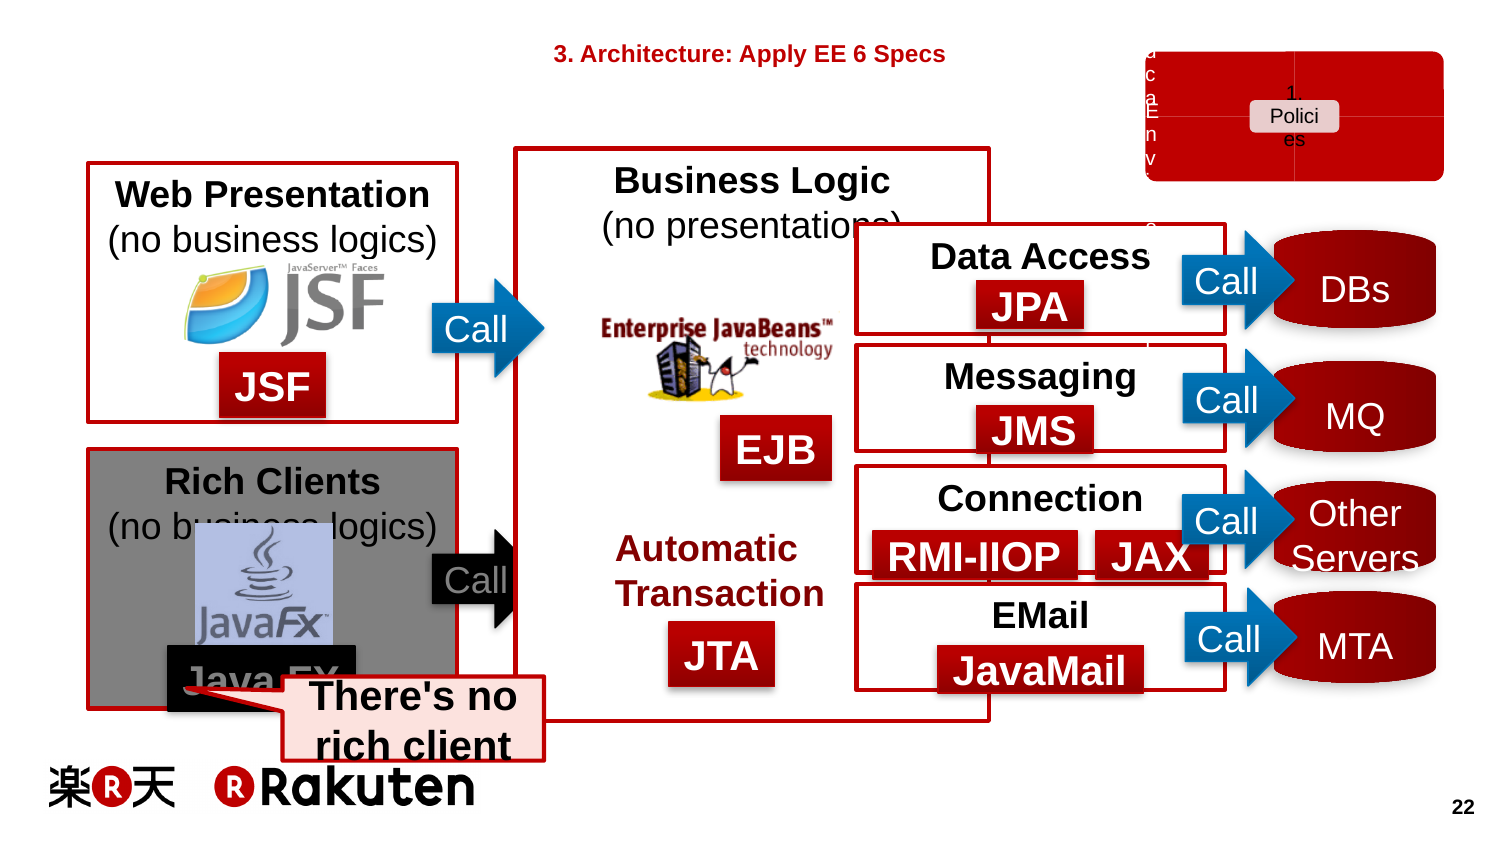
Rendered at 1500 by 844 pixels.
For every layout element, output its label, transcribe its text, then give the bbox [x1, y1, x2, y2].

text_box Web Presentation (no business logics) [86, 161, 459, 424]
title 3. Architecture: Apply EE 6 Specs [59, 31, 1441, 76]
text_box JTA [668, 622, 775, 687]
text_box Call [431, 529, 513, 629]
text_box Call [1181, 230, 1295, 330]
text_box EMail [854, 582, 1227, 692]
text_box Call [1182, 348, 1296, 448]
text_box Call [1181, 469, 1295, 569]
text_box Call [431, 278, 545, 378]
text_box EJB [720, 417, 832, 481]
text_box MTA [1274, 591, 1436, 683]
text_box RMI-IIOP [872, 530, 1078, 580]
text_box Business Logic (no presentations) [513, 146, 991, 723]
text_box Java FX [167, 645, 356, 712]
text_box Connection [854, 464, 1227, 575]
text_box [1144, 51, 1444, 182]
text_box Messaging [854, 343, 1227, 453]
text_box JPA [976, 280, 1084, 329]
text_box JAX [1095, 530, 1209, 580]
picture [43, 759, 481, 814]
picture [195, 523, 333, 647]
text_box MQ [1274, 360, 1436, 453]
text_box JavaMail [937, 645, 1144, 694]
text_box Call [1184, 587, 1298, 687]
text_box There's no rich client [184, 674, 547, 763]
picture [596, 309, 840, 408]
text_box Other Servers [1274, 480, 1436, 573]
text_box DBs [1274, 230, 1436, 328]
text_box Automatic Transaction [600, 516, 841, 622]
picture [182, 259, 388, 349]
text_box JSF [219, 358, 326, 418]
text_box JMS [976, 405, 1094, 454]
text_box Rich Clients (no business logics) [86, 447, 459, 711]
text_box Data Access [854, 222, 1227, 336]
